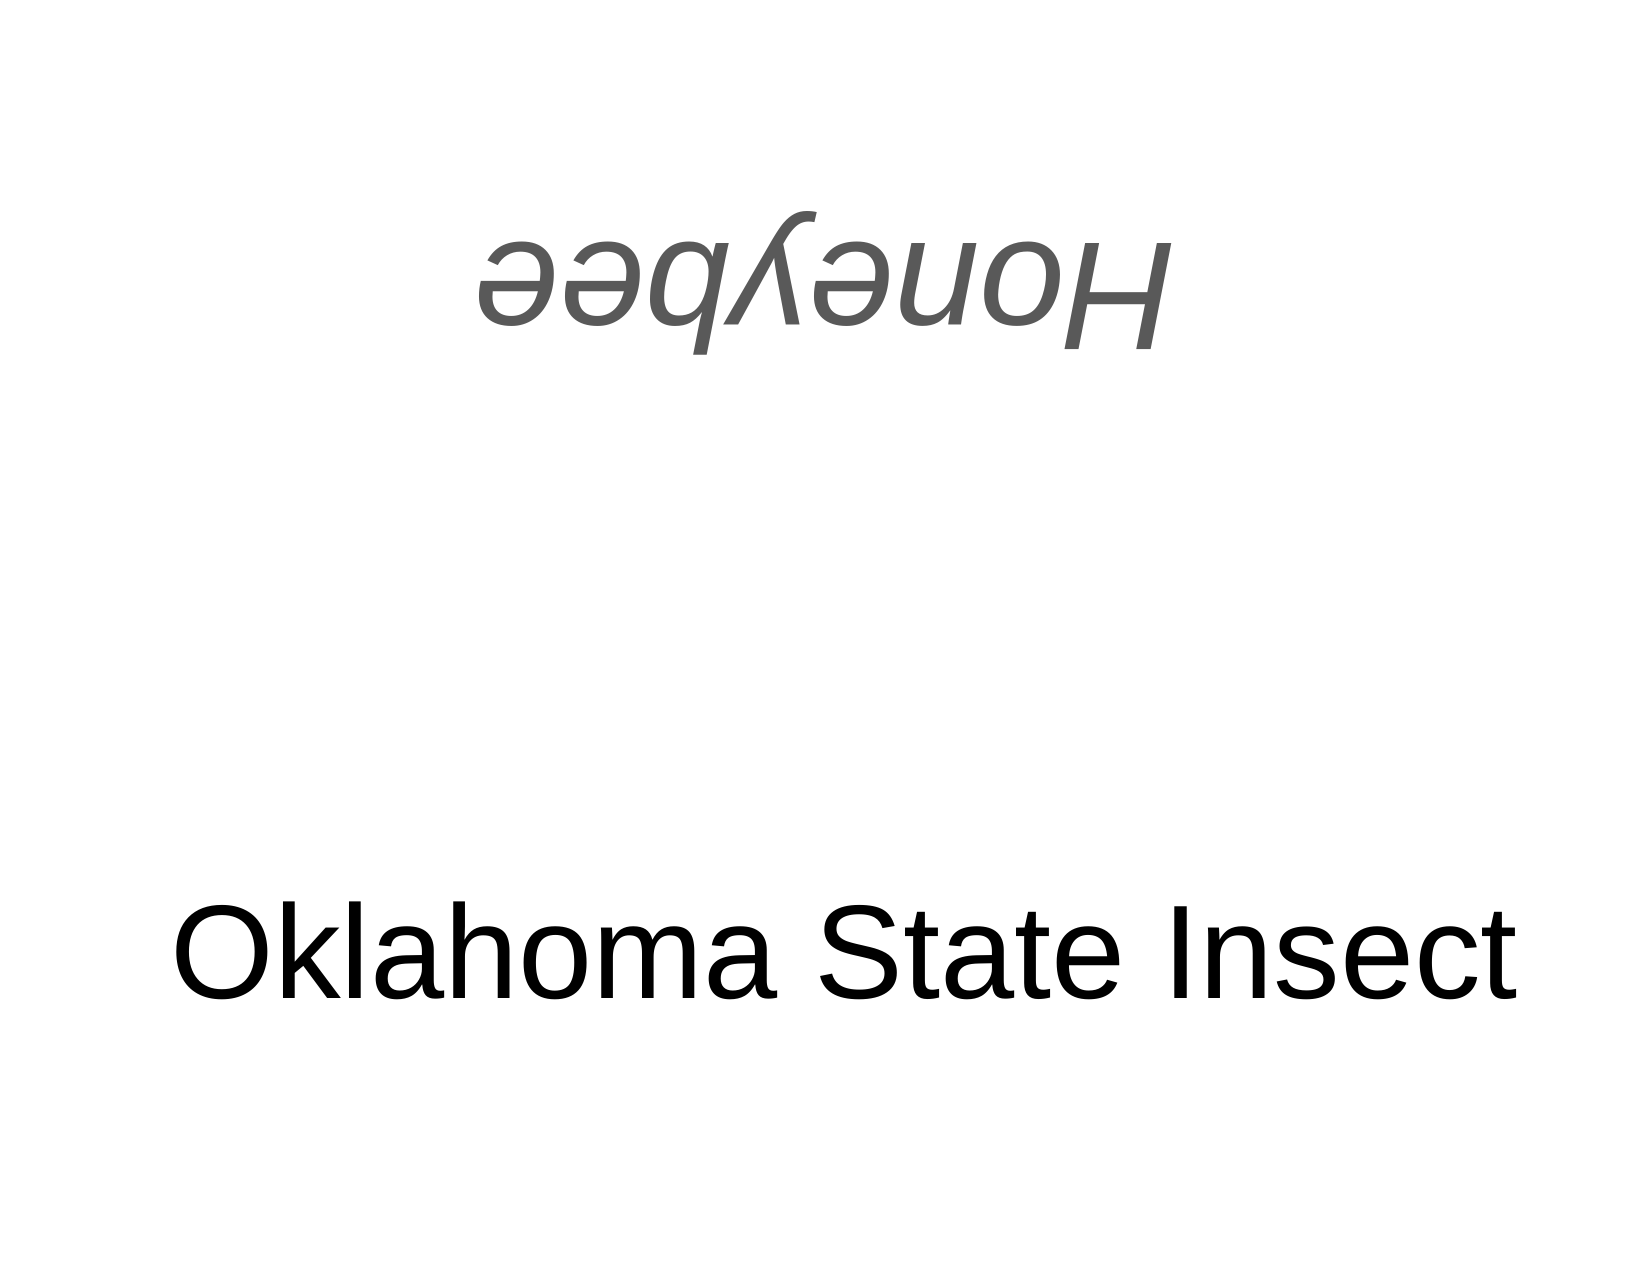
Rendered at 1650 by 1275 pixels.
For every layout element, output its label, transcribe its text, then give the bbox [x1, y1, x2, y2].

subtitle Honeybee [56, 133, 1594, 416]
title Oklahoma State Insect [75, 847, 1614, 1102]
